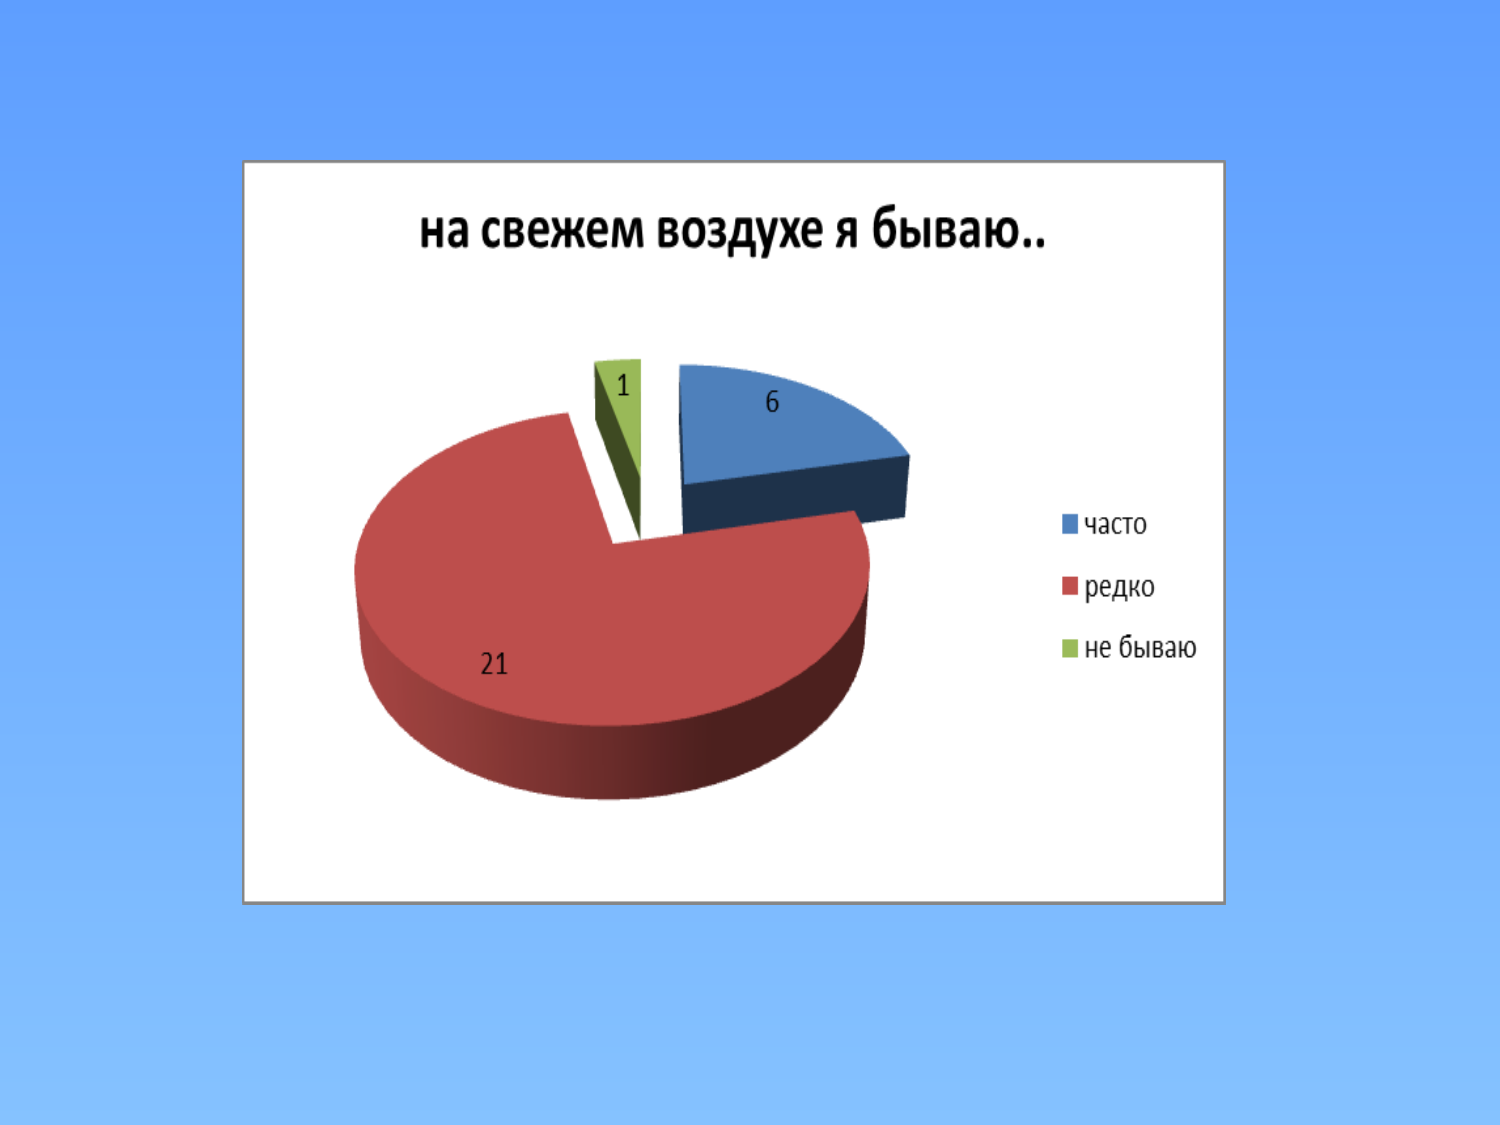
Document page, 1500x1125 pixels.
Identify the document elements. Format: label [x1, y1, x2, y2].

picture [241, 160, 1226, 906]
